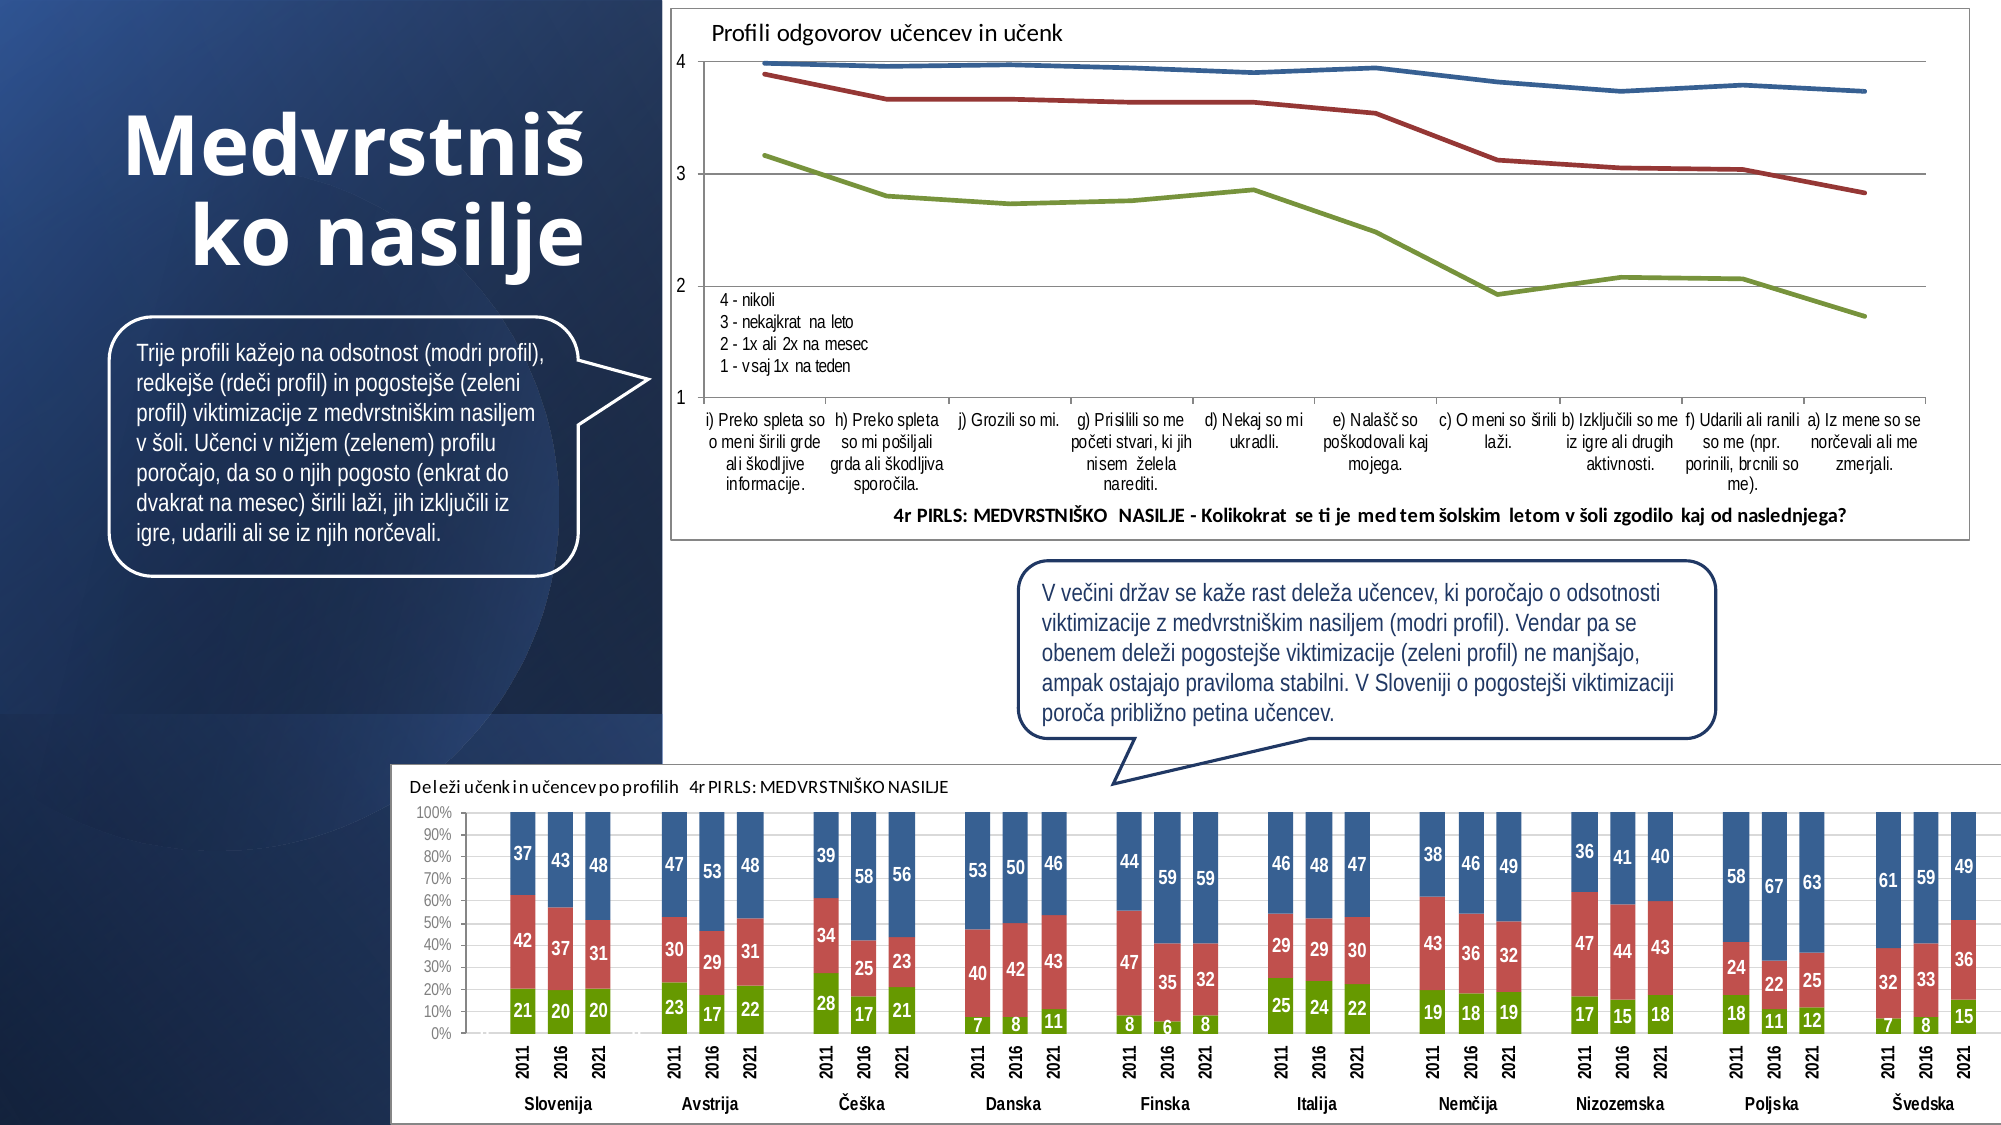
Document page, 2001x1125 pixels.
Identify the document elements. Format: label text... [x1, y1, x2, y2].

text_box Trije profili kažejo na odsotnost (modri profil), redkejše (rdeči profil) in pogostejše (zeleni profil) viktimizacije z medvrstniškim nasiljem v šoli. Učenci v nižjem (zelenem) profilu poročajo, da so o njih pogosto (enkrat do dvakrat na mesec) širili laži, jih izključili iz igre, udarili ali se iz njih norčevali. [108, 315, 651, 578]
title Medvrstniško nasilje [76, 96, 602, 384]
text_box [663, 563, 1132, 755]
text_box [0, 0, 663, 1124]
picture [383, 755, 2000, 1125]
picture [662, 0, 2000, 563]
text_box V večini držav se kaže rast deleža učencev, ki poročajo o odsotnosti viktimizacije z medvrstniškim nasiljem (modri profil). Vendar pa se obenem deleži pogostejše viktimizacije (zeleni profil) ne manjšajo, ampak ostajajo praviloma stabilni. V Sloveniji o pogostejši viktimizaciji poroča približno petina učencev. [1017, 563, 1717, 755]
text_box [1248, 563, 2000, 755]
